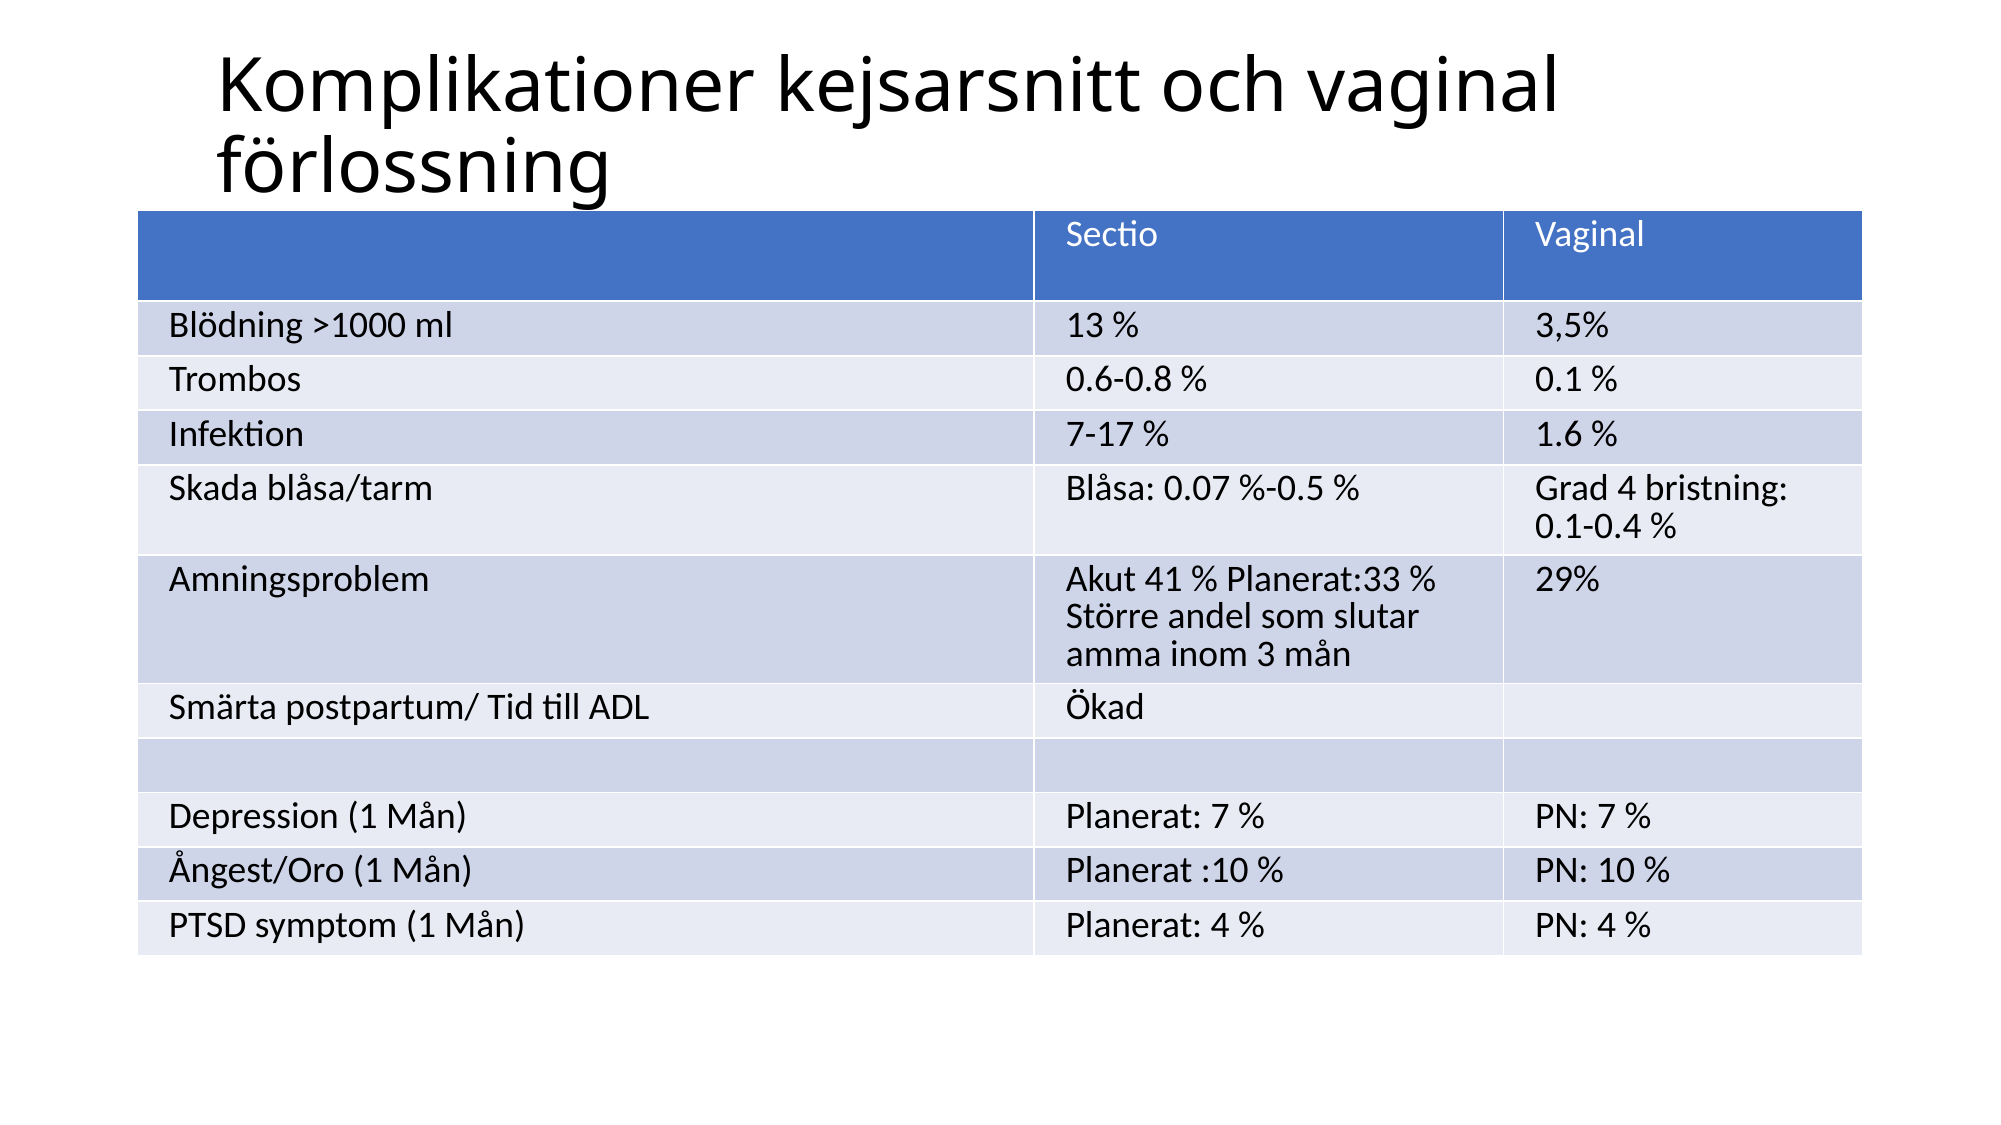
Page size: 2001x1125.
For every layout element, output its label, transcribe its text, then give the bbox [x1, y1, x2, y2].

table_cell 3,5% [1504, 302, 1862, 355]
table_cell PN: 4 % [1504, 902, 1862, 955]
table_cell Trombos [138, 357, 1033, 409]
table_cell [1504, 684, 1862, 737]
table_cell Planerat :10 % [1035, 848, 1503, 900]
table_cell Blödning >1000 ml [138, 302, 1033, 355]
table_cell Grad 4 bristning: 0.1-0.4 % [1504, 466, 1862, 554]
table_cell 0.1 % [1504, 357, 1862, 409]
table_header [138, 211, 1033, 300]
table_cell PN: 10 % [1504, 848, 1862, 900]
table_cell Skada blåsa/tarm [138, 466, 1033, 554]
table_cell Depression (1 Mån) [138, 793, 1033, 846]
table_cell 13 % [1035, 302, 1503, 355]
table_header Sectio [1035, 211, 1503, 300]
table_cell PN: 7 % [1504, 793, 1862, 846]
table_cell Planerat: 4 % [1035, 902, 1503, 955]
table_cell Ångest/Oro (1 Mån) [138, 848, 1033, 900]
table_cell 29% [1504, 556, 1862, 683]
table_cell Planerat: 7 % [1035, 793, 1503, 846]
table_cell Amningsproblem [138, 556, 1033, 683]
table_cell [138, 739, 1033, 792]
table_header Vaginal [1504, 211, 1862, 300]
title Komplikationer kejsarsnitt och vaginal förlossning [201, 19, 1927, 237]
table_cell Infektion [138, 411, 1033, 464]
table_cell Blåsa: 0.07 %-0.5 % [1035, 466, 1503, 554]
table_cell Akut 41 % Planerat:33 % Större andel som slutar amma inom 3 mån [1035, 556, 1503, 683]
table_cell [1035, 739, 1503, 792]
table_cell Ökad [1035, 684, 1503, 737]
table_cell 7-17 % [1035, 411, 1503, 464]
table_cell [1504, 739, 1862, 792]
table_cell Smärta postpartum/ Tid till ADL [138, 684, 1033, 737]
table_cell PTSD symptom (1 Mån) [138, 902, 1033, 955]
table_cell 0.6-0.8 % [1035, 357, 1503, 409]
table_cell 1.6 % [1504, 411, 1862, 464]
